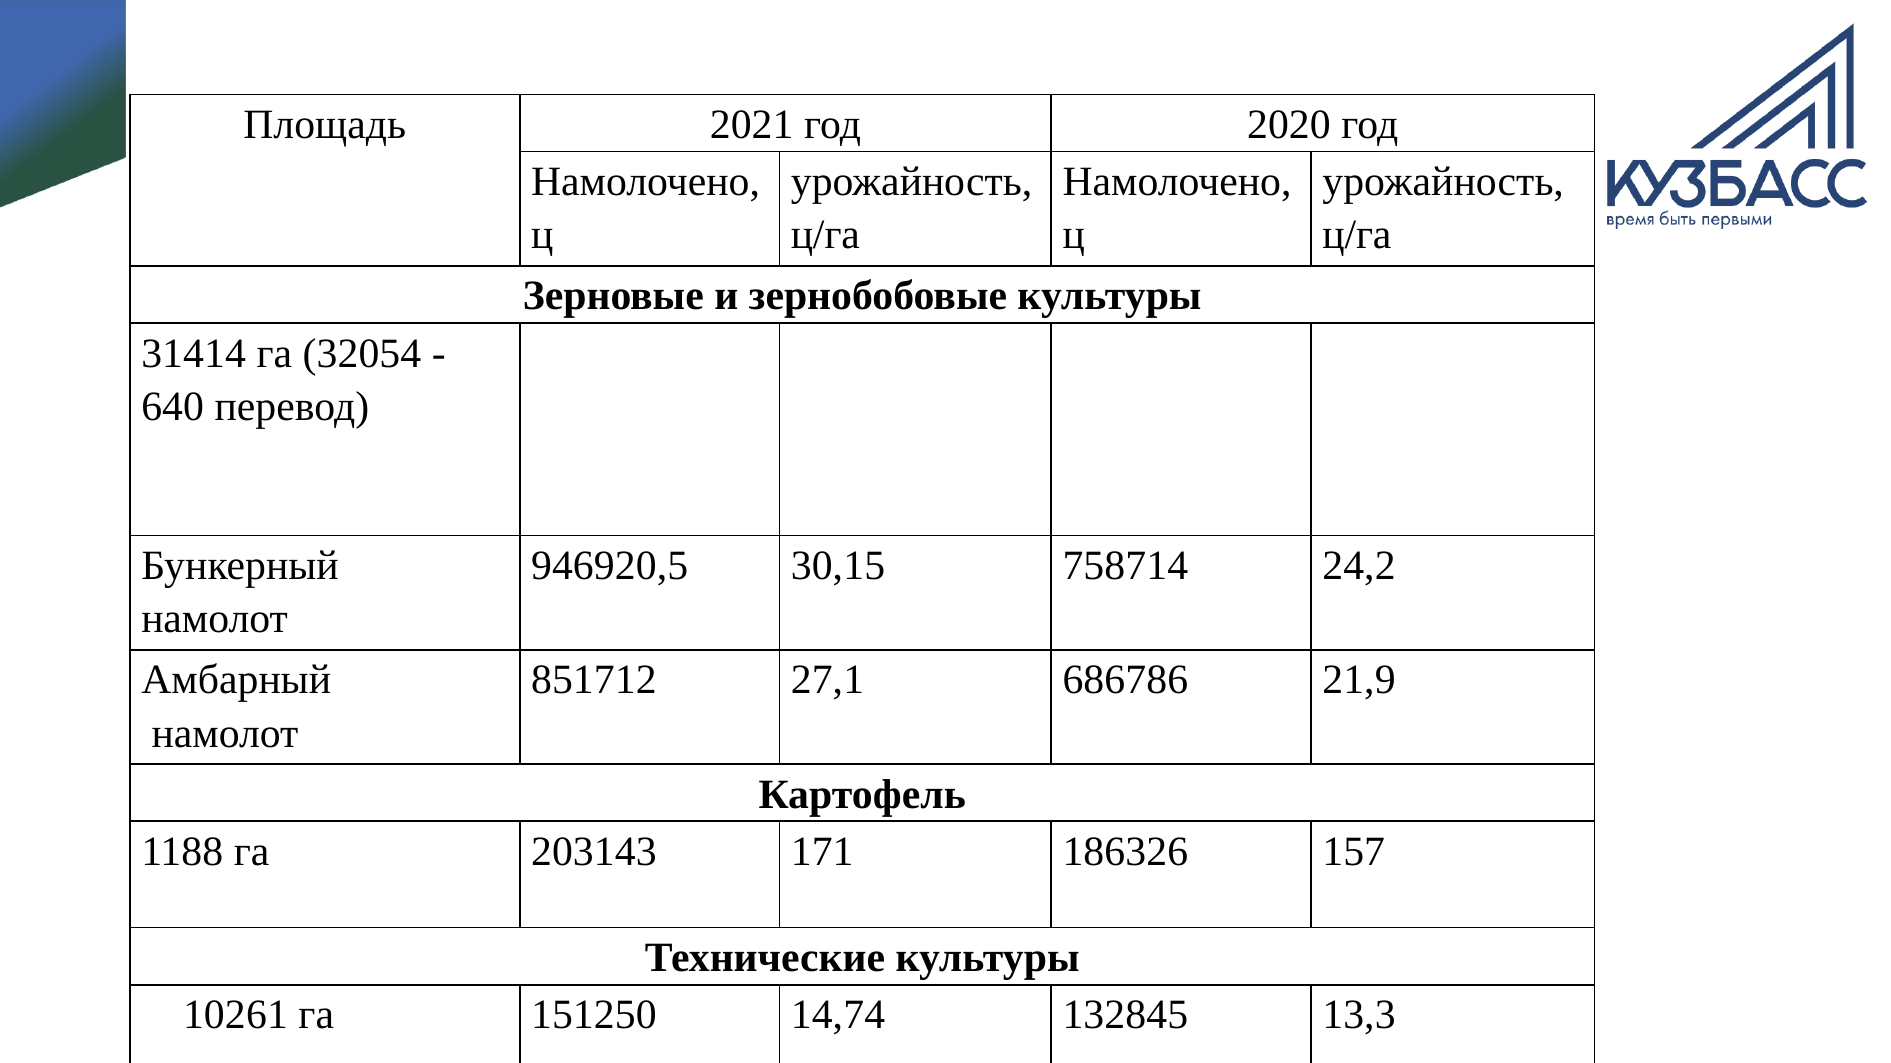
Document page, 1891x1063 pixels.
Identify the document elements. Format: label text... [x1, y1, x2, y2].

table_cell 171 [780, 822, 1050, 927]
table_cell Зерновые и зернобобовые культуры [131, 267, 1594, 322]
table_cell 31414 га (32054 - 640 перевод) [131, 324, 519, 535]
table_cell Бункерный намолот [131, 536, 519, 649]
table_cell 151250 [521, 986, 779, 1063]
table_cell 13,3 [1312, 986, 1594, 1063]
picture [1607, 23, 1867, 229]
table_cell [1052, 324, 1310, 535]
table_header 2021 год [521, 95, 1050, 151]
table_cell 157 [1312, 822, 1594, 927]
table_cell 132845 [1052, 986, 1310, 1063]
table_cell 851712 [521, 651, 779, 763]
table_cell [521, 324, 779, 535]
table_cell 14,74 [780, 986, 1050, 1063]
table_cell Амбарный намолот [131, 651, 519, 763]
table_cell 946920,5 [521, 536, 779, 649]
table_cell урожайность, ц/га [1312, 152, 1594, 265]
table_cell 203143 [521, 822, 779, 927]
table_header 2020 год [1052, 95, 1594, 151]
table_cell 27,1 [780, 651, 1050, 763]
table_cell 21,9 [1312, 651, 1594, 763]
table_cell 1188 га [131, 822, 519, 927]
table_cell 186326 [1052, 822, 1310, 927]
table_cell Намолочено, ц [521, 152, 779, 265]
table_cell Технические культуры [131, 928, 1594, 984]
table_cell 686786 [1052, 651, 1310, 763]
table_cell [1312, 324, 1594, 535]
table_cell 24,2 [1312, 536, 1594, 649]
table_cell 758714 [1052, 536, 1310, 649]
table_cell урожайность, ц/га [780, 152, 1050, 265]
table_cell 10261 га [131, 986, 519, 1063]
table_cell 30,15 [780, 536, 1050, 649]
table_cell Намолочено, ц [1052, 152, 1310, 265]
table_cell Картофель [131, 765, 1594, 820]
table_cell [780, 324, 1050, 535]
table_header Площадь [131, 95, 519, 265]
picture [0, 0, 127, 208]
